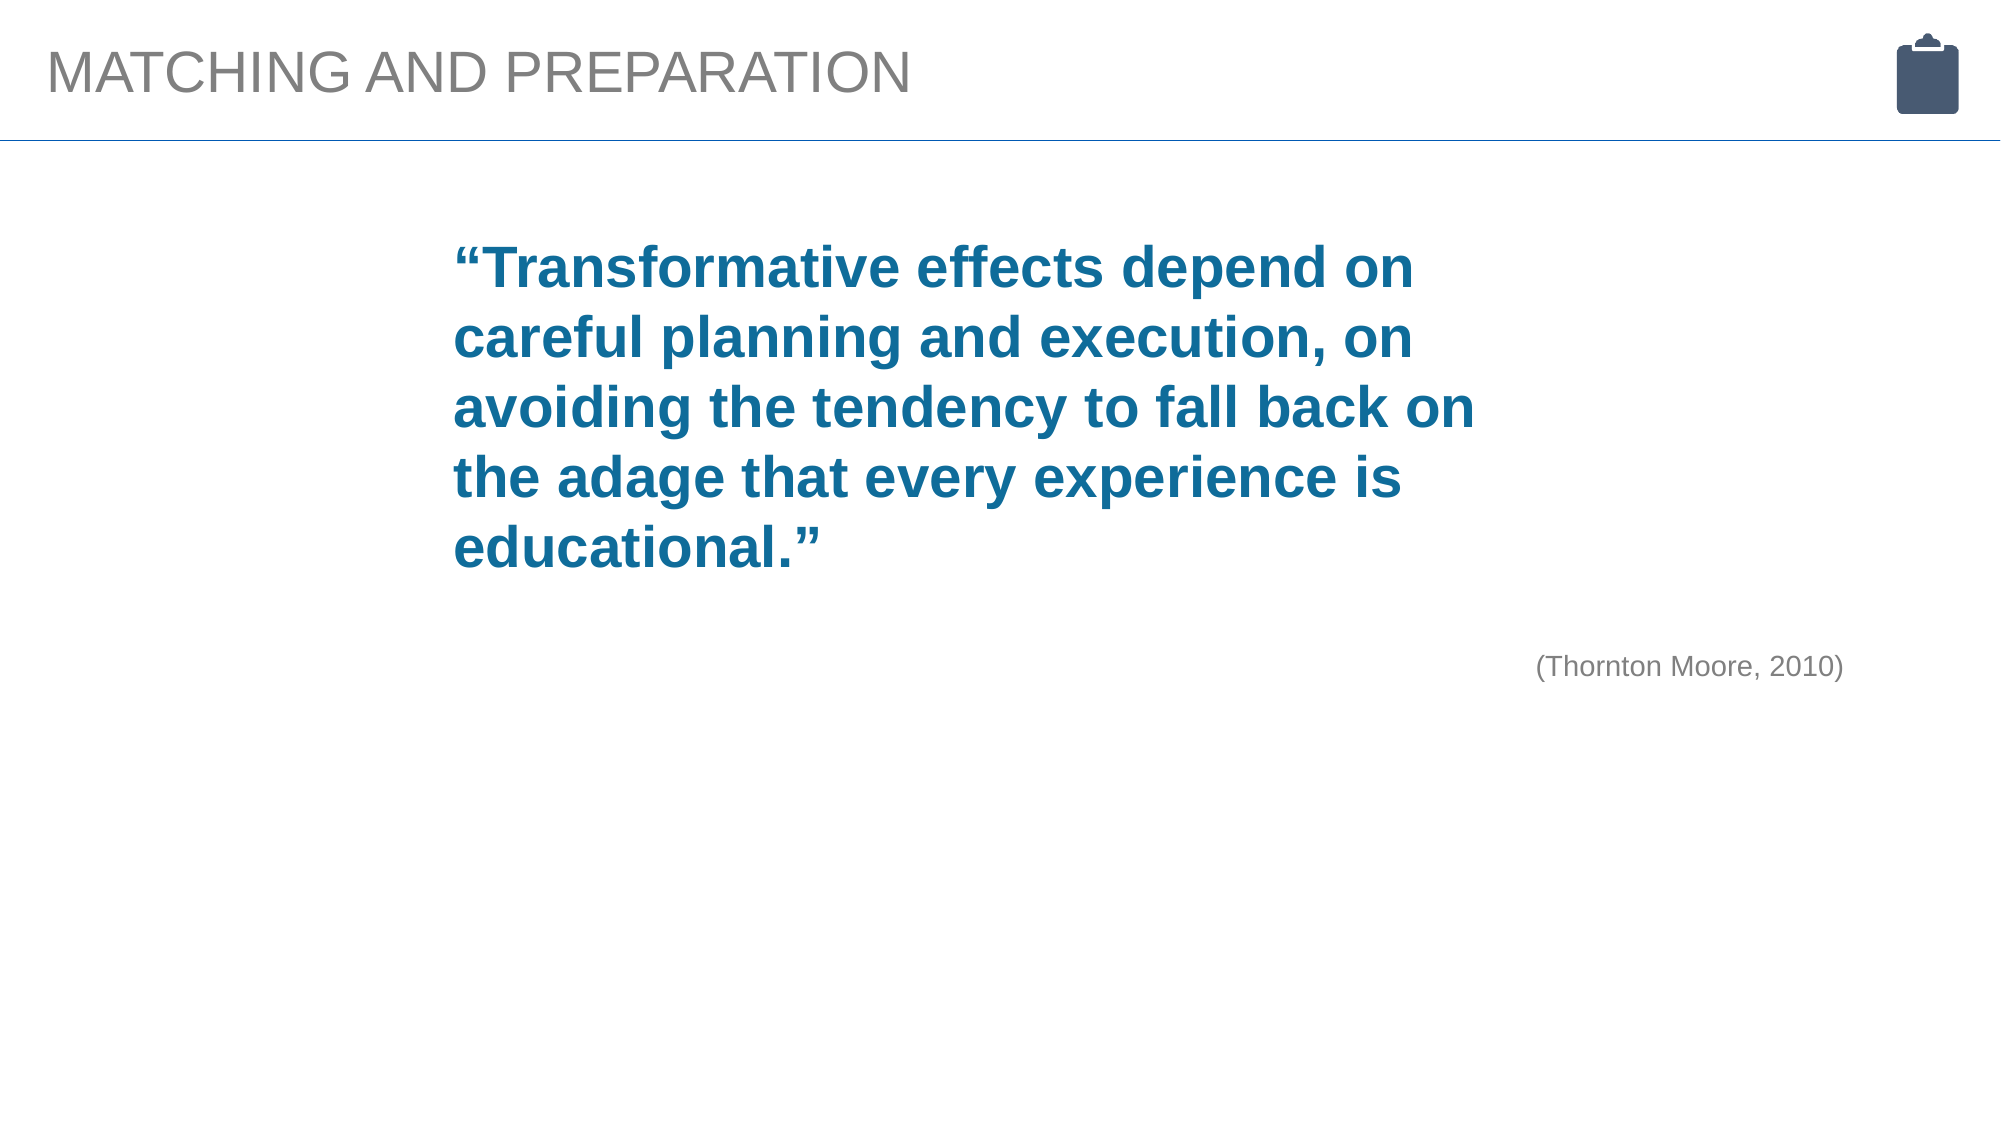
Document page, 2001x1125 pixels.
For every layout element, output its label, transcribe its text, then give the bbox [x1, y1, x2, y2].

picture [1859, 5, 1996, 142]
title MATCHING AND PREPARATION [31, 43, 1859, 105]
list (Thornton Moore, 2010) [134, 640, 1860, 699]
list “Transformative effects depend on careful planning and execution, on avoiding the tendency to fall back on the adage that every experience is educational.” [438, 221, 1575, 640]
